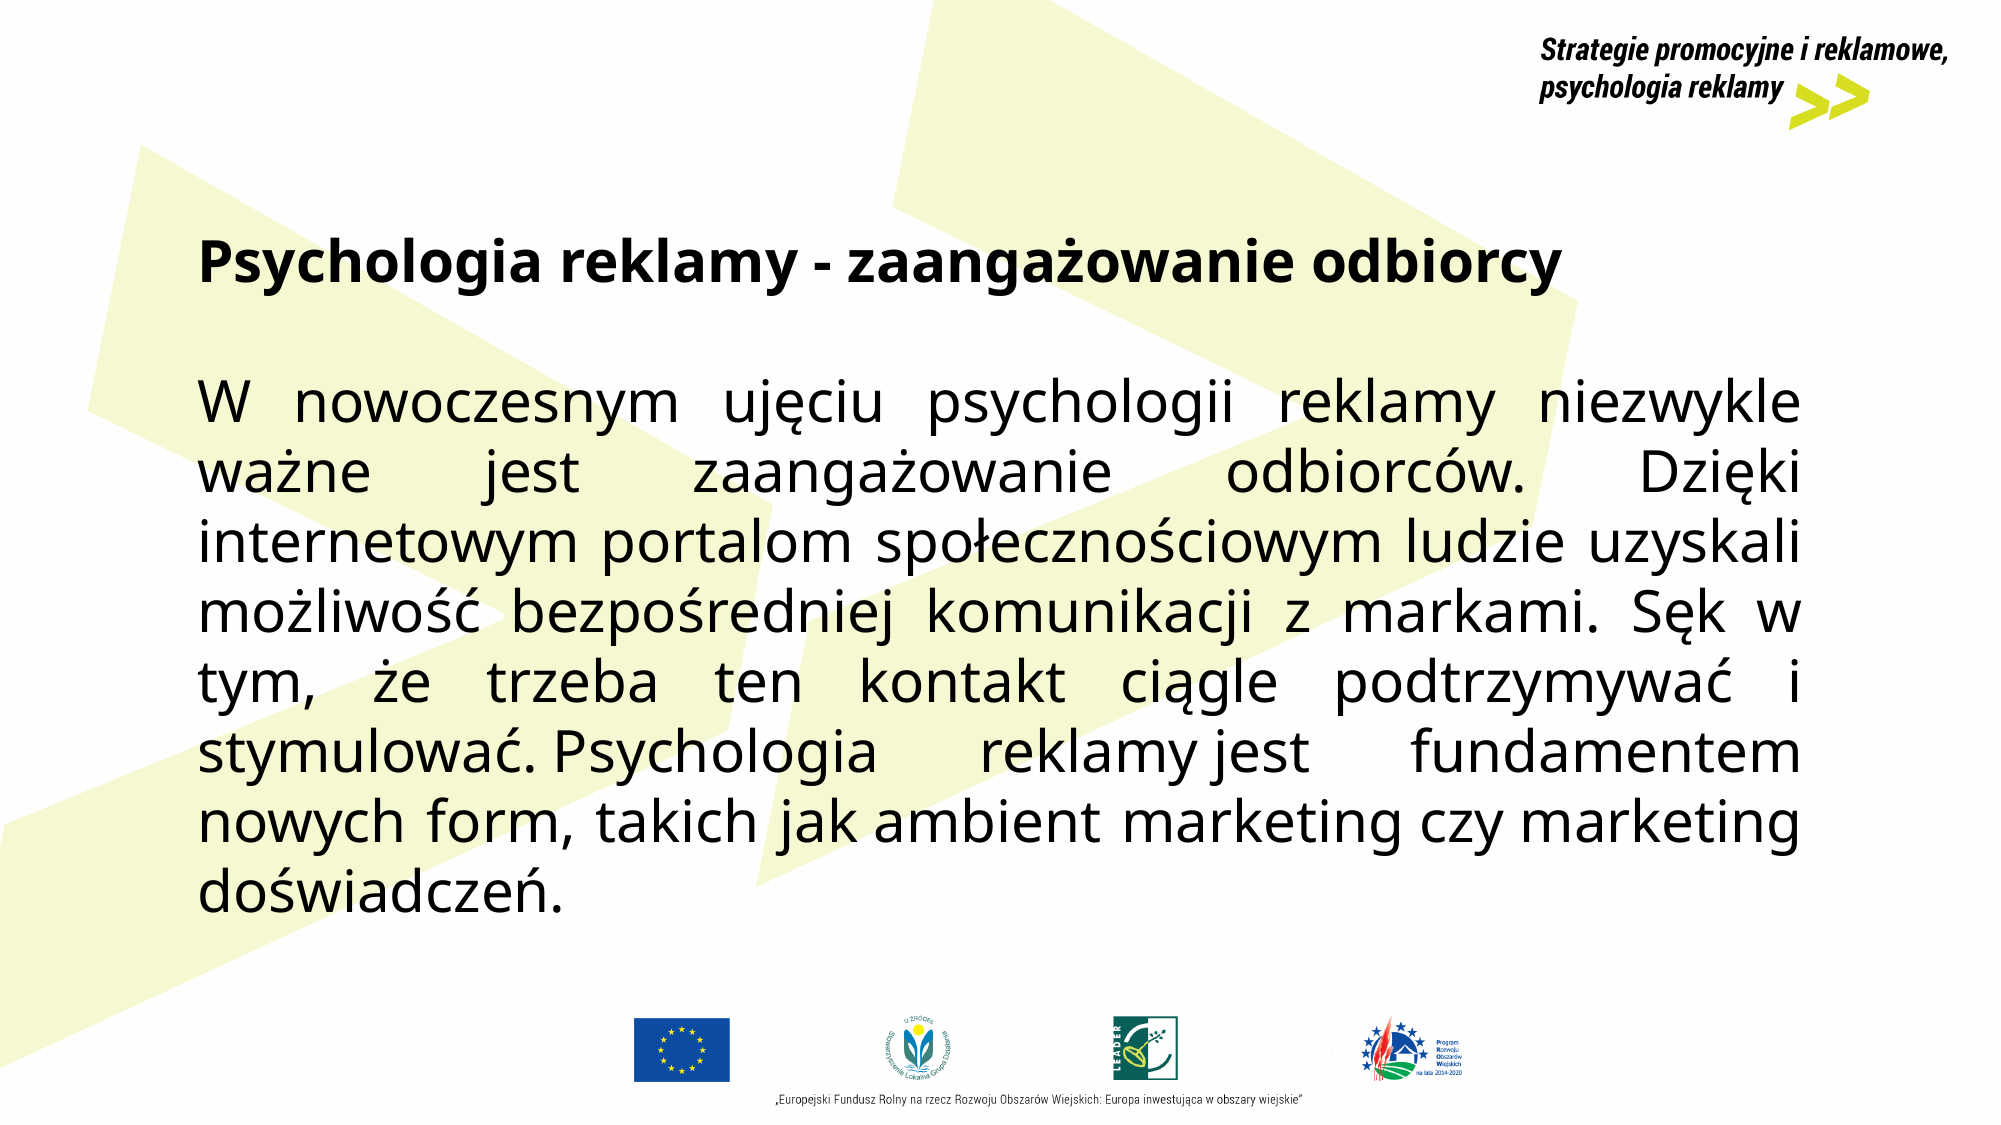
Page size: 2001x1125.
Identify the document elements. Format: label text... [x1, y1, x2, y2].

text_box Psychologia reklamy - zaangażowanie odbiorcy W nowoczesnym ujęciu psychologii reklamy niezwykle ważne jest zaangażowanie odbiorców. Dzięki internetowym portalom społecznościowym ludzie uzyskali możliwość bezpośredniej komunikacji z markami. Sęk w tym, że trzeba ten kontakt ciągle podtrzymywać i stymulować. Psychologia reklamy jest fundamentem nowych form, takich jak ambient marketing czy marketing doświadczeń. [182, 216, 1818, 932]
picture [0, 0, 2001, 1125]
